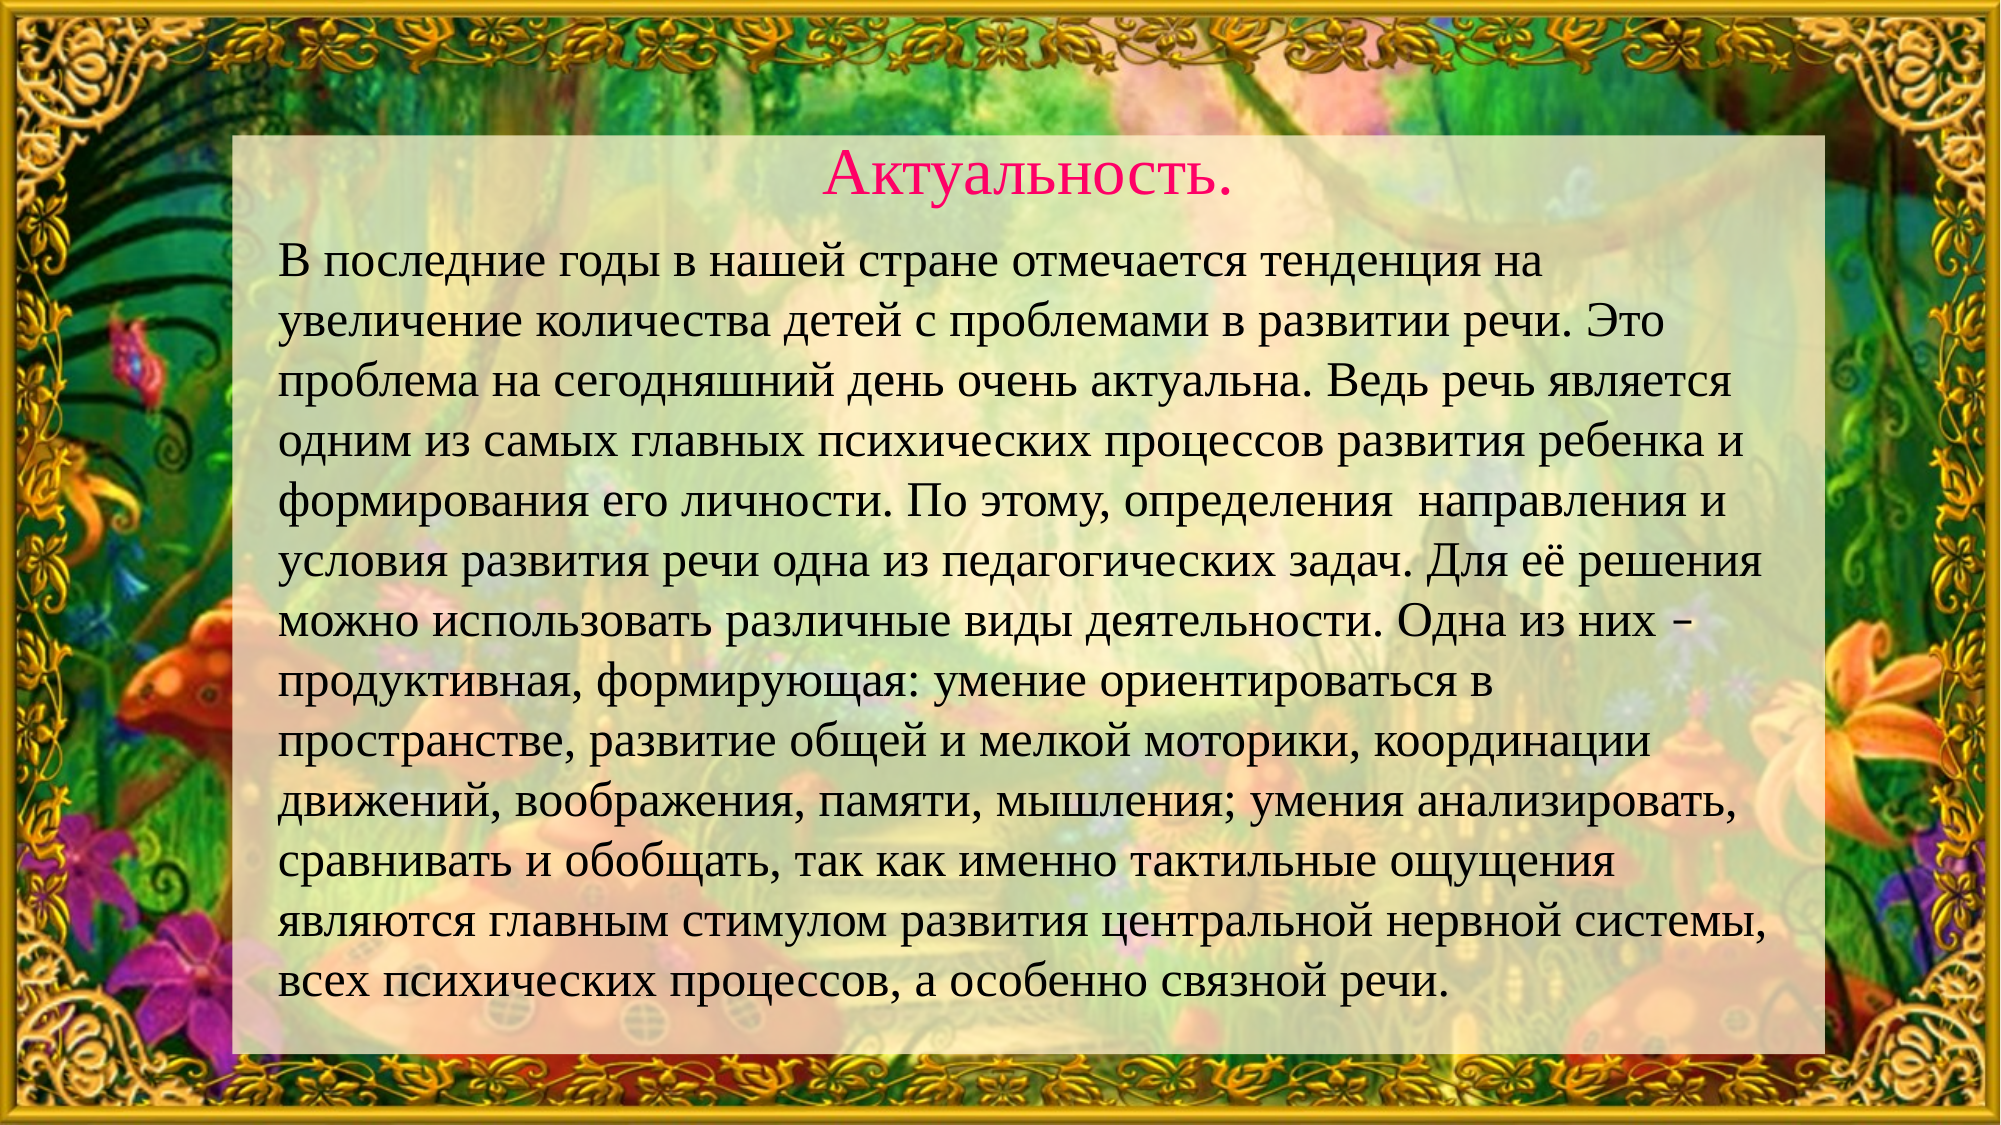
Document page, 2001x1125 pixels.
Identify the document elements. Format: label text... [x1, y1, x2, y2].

list Актуальность. [232, 135, 1825, 1055]
text_box В последние годы в нашей стране отмечается тенденция на увеличение количества детей с проблемами в развитии речи. Это проблема на сегодняшний день очень актуальна. Ведь речь является одним из самых главных психических процессов развития ребенка и формирования его личности. По этому, определения направления и условия развития речи одна из педагогических задач. Для её решения можно использовать различные виды деятельности. Одна из них – продуктивная, формирующая: умение ориентироваться в пространстве, развитие общей и мелкой моторики, координации движений, воображения, памяти, мышления; умения анализировать, сравнивать и обобщать, так как именно тактильные ощущения являются главным стимулом развития центральной нервной системы, всех психических процессов, а особенно связной речи. [262, 219, 1800, 1014]
picture [0, 0, 2001, 1125]
